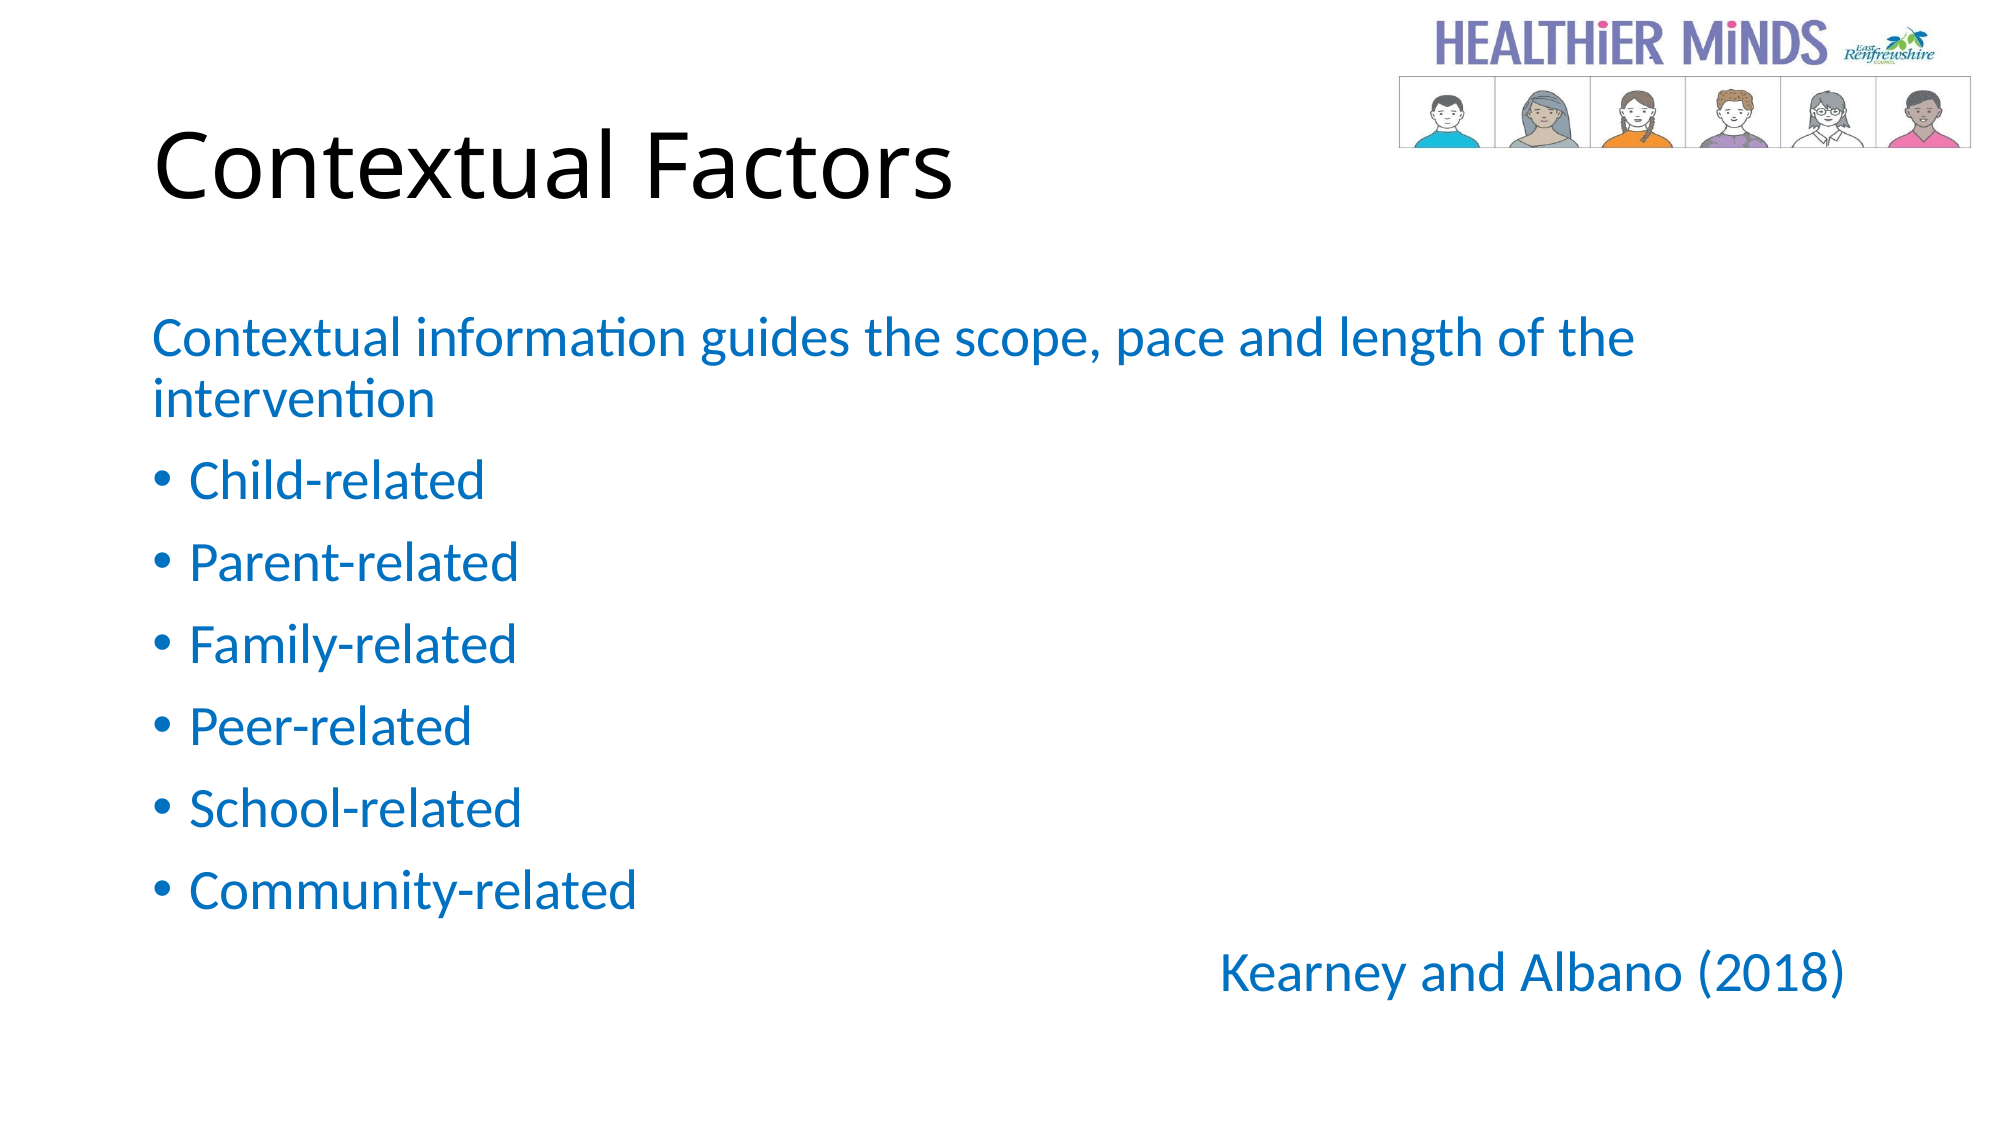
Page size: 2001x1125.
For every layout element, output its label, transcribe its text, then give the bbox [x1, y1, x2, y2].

title Contextual Factors [137, 59, 1863, 278]
list Contextual information guides the scope, pace and length of the intervention Child-related Parent-related Family-related Peer-related School-related Community-related Kearney and Albano (2018) [137, 299, 1863, 1014]
picture [1386, 6, 1984, 158]
